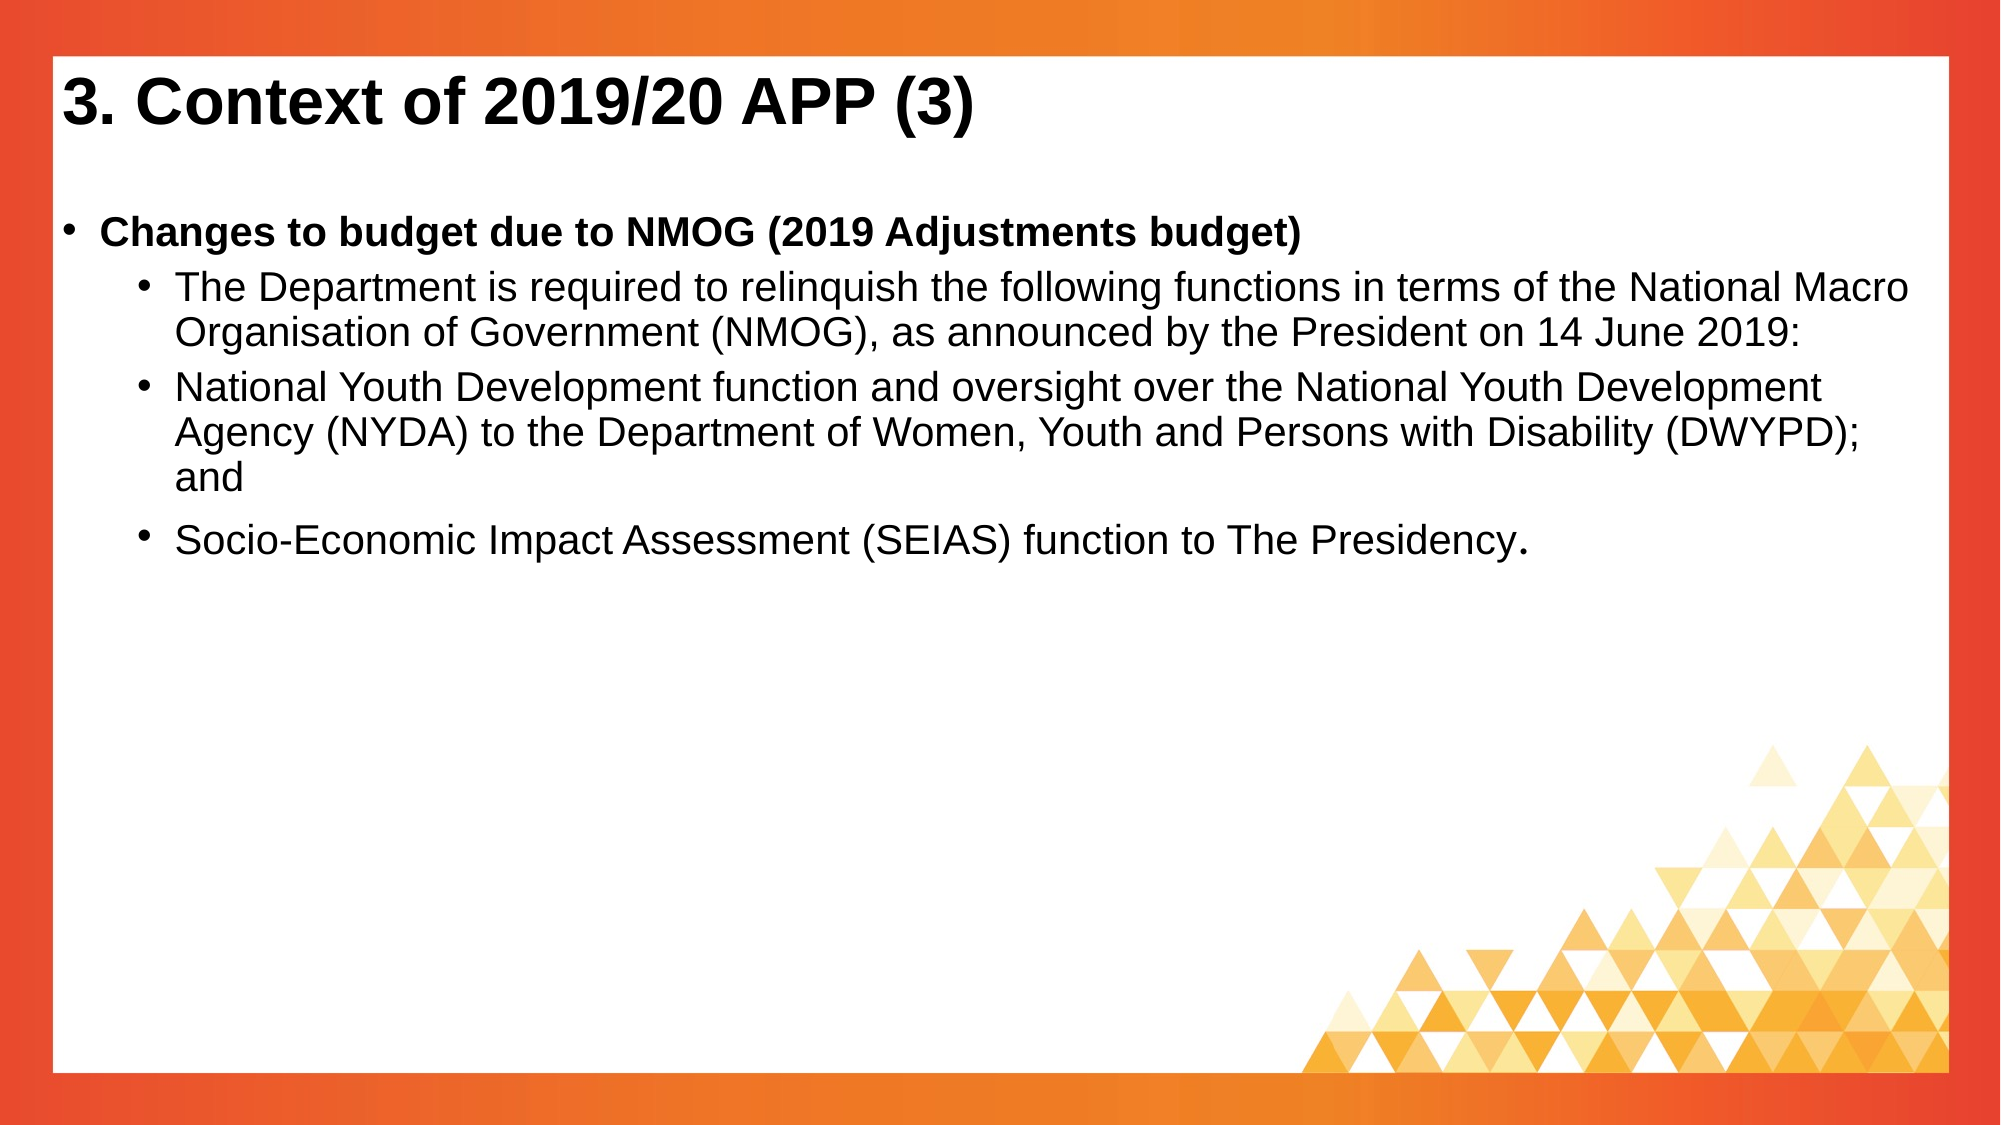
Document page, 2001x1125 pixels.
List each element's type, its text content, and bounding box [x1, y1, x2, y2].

picture [0, 0, 2001, 1125]
text_box 3. Context of 2019/20 APP (3) [47, 59, 1948, 175]
list Changes to budget due to NMOG (2019 Adjustments budget) The Department is required to relinquish the following functions in terms of the National Macro Organisation of Government (NMOG), as announced by the President on 14 June 2019: National Youth Development function and oversight over the National Youth Development Agency (NYDA) to the Department of Women, Youth and Persons with Disability (DWYPD); and Socio-Economic Impact Assessment (SEIAS) function to The Presidency. [47, 187, 1948, 1072]
